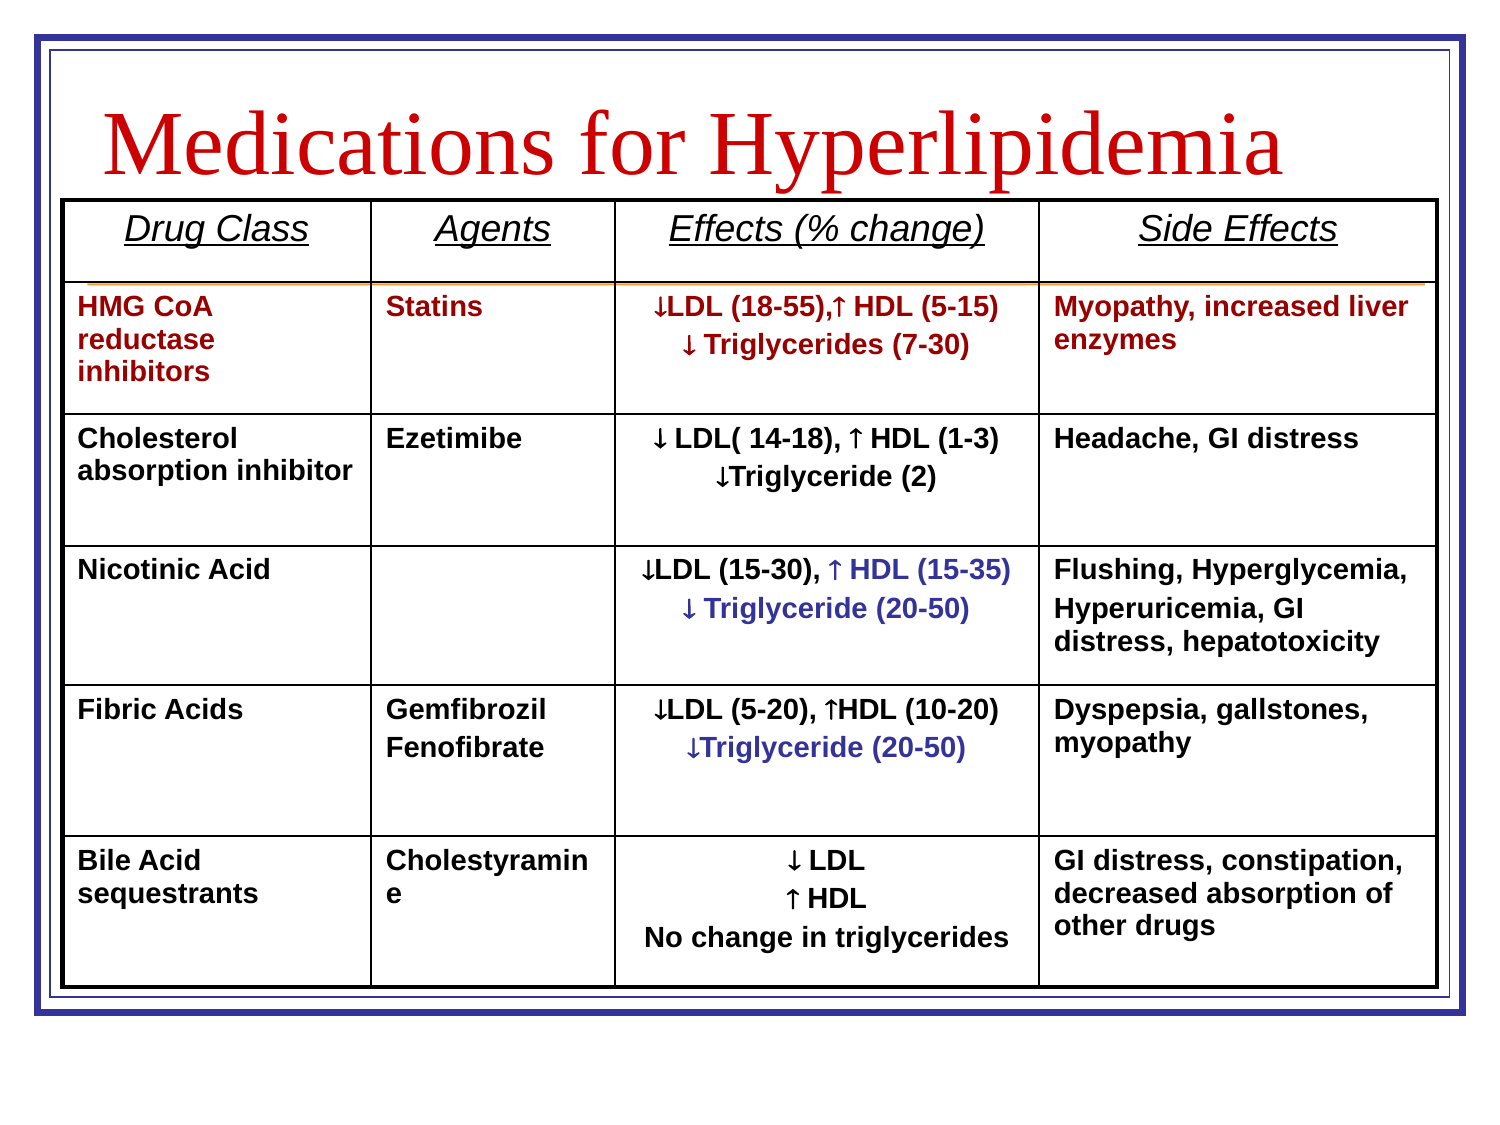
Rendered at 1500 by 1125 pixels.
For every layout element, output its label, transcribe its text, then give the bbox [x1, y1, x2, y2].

table_cell LDL (5-20), HDL (10-20) Triglyceride (20-50) [616, 686, 1038, 835]
table_cell LDL (15-30),  HDL (15-35)  Triglyceride (20-50) [616, 547, 1038, 684]
title Medications for Hyperlipidemia [87, 77, 1426, 198]
table_header Agents [372, 202, 614, 281]
table_cell Nicotinic Acid [65, 547, 370, 684]
table_cell [372, 547, 614, 684]
table_cell Headache, GI distress [1040, 415, 1435, 545]
table_cell Cholesterol absorption inhibitor [65, 415, 370, 545]
table_cell Dyspepsia, gallstones, myopathy [1040, 686, 1435, 835]
table_cell Myopathy, increased liver enzymes [1040, 283, 1435, 413]
table_cell Ezetimibe [372, 415, 614, 545]
table_cell Gemfibrozil Fenofibrate [372, 686, 614, 835]
table_cell Cholestyramine [372, 837, 614, 985]
table_cell Fibric Acids [65, 686, 370, 835]
table_header Drug Class [65, 202, 370, 281]
table_cell HMG CoA reductase inhibitors [65, 283, 370, 413]
table_cell Statins [372, 283, 614, 413]
table_header Side Effects [1040, 202, 1435, 281]
table_cell  LDL  HDL No change in triglycerides [616, 837, 1038, 985]
table_cell Bile Acid sequestrants [65, 837, 370, 985]
table_cell LDL (18-55), HDL (5-15)  Triglycerides (7-30) [616, 283, 1038, 413]
table_cell  LDL( 14-18),  HDL (1-3) Triglyceride (2) [616, 415, 1038, 545]
table_header Effects (% change) [616, 202, 1038, 281]
table_cell GI distress, constipation, decreased absorption of other drugs [1040, 837, 1435, 985]
table_cell Flushing, Hyperglycemia, Hyperuricemia, GI distress, hepatotoxicity [1040, 547, 1435, 684]
